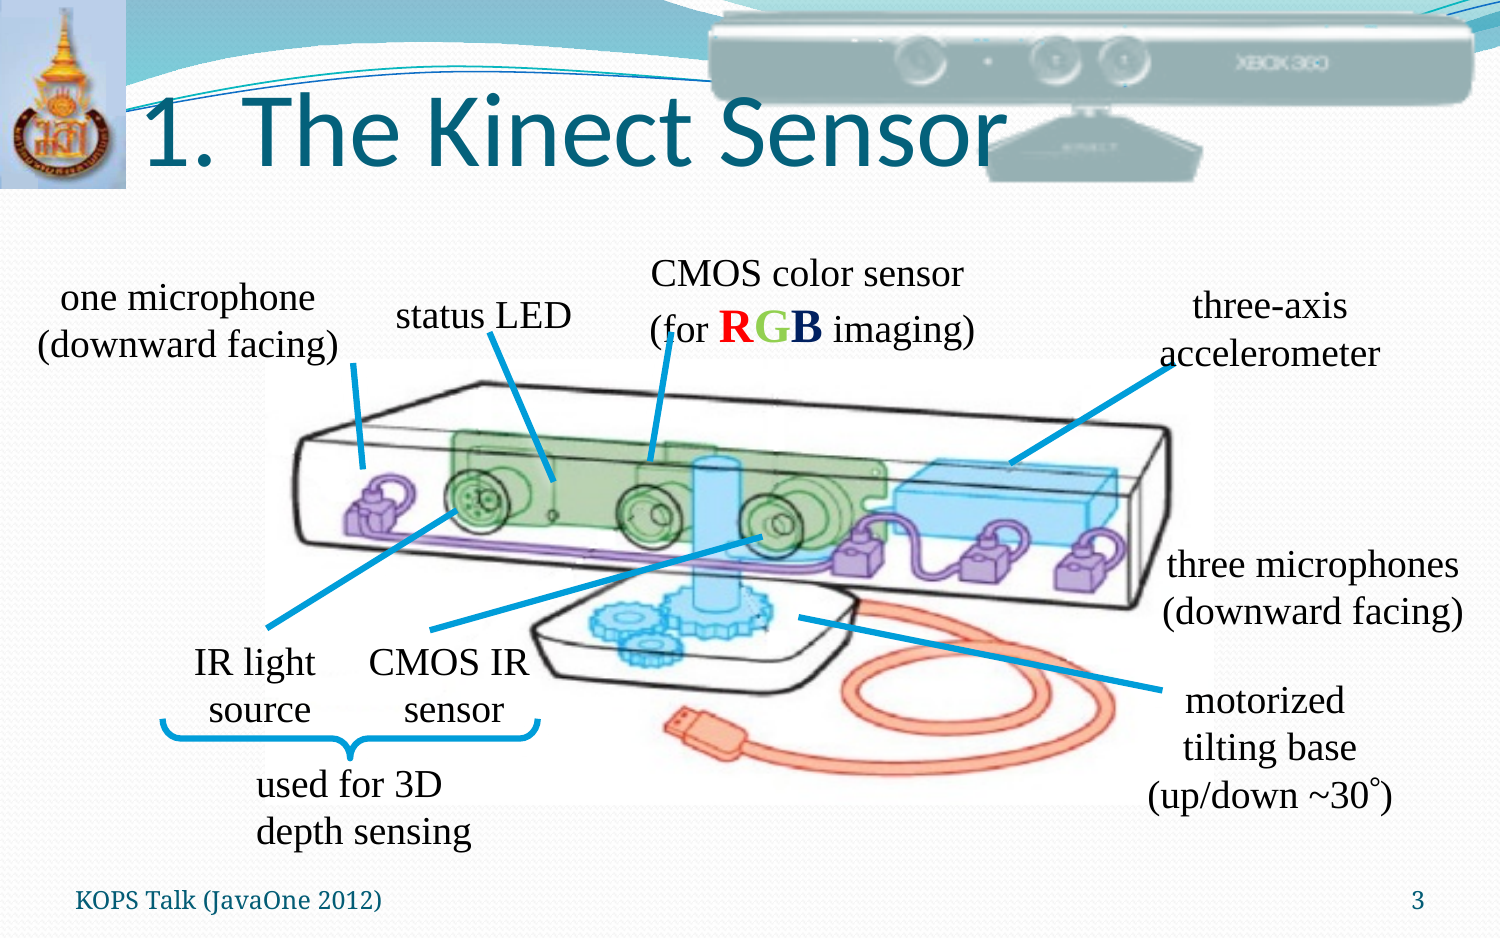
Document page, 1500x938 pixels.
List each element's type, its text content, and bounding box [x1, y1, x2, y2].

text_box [674, 335, 679, 358]
text_box used for 3D depth sensing [240, 755, 488, 860]
slide_number 3 [1299, 868, 1425, 919]
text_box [657, 335, 667, 358]
text_box one microphone (downward facing) [21, 263, 355, 374]
text_box [663, 331, 675, 358]
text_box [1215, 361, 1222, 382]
title 1. The Kinect Sensor [137, 31, 699, 188]
footer KOPS Talk (JavaOne 2012) [75, 868, 988, 919]
text_box [491, 344, 504, 358]
text_box [159, 718, 258, 742]
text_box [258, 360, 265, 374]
picture [706, 5, 1488, 187]
text_box IR light source [178, 627, 258, 718]
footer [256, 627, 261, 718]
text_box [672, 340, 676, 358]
text_box status LED [380, 281, 588, 344]
text_box three microphones (downward facing) [1222, 530, 1480, 641]
picture [0, 0, 126, 189]
picture [265, 358, 1215, 805]
text_box three-axis accelerometer [1144, 271, 1397, 382]
footer KOPS Talk (JavaOne 2012) [1132, 666, 1222, 818]
text_box motorized tilting base (up/down ~30) [1132, 666, 1409, 824]
text_box CMOS color sensor (for RGB imaging) [634, 239, 991, 358]
slide_number 8 [240, 752, 488, 818]
